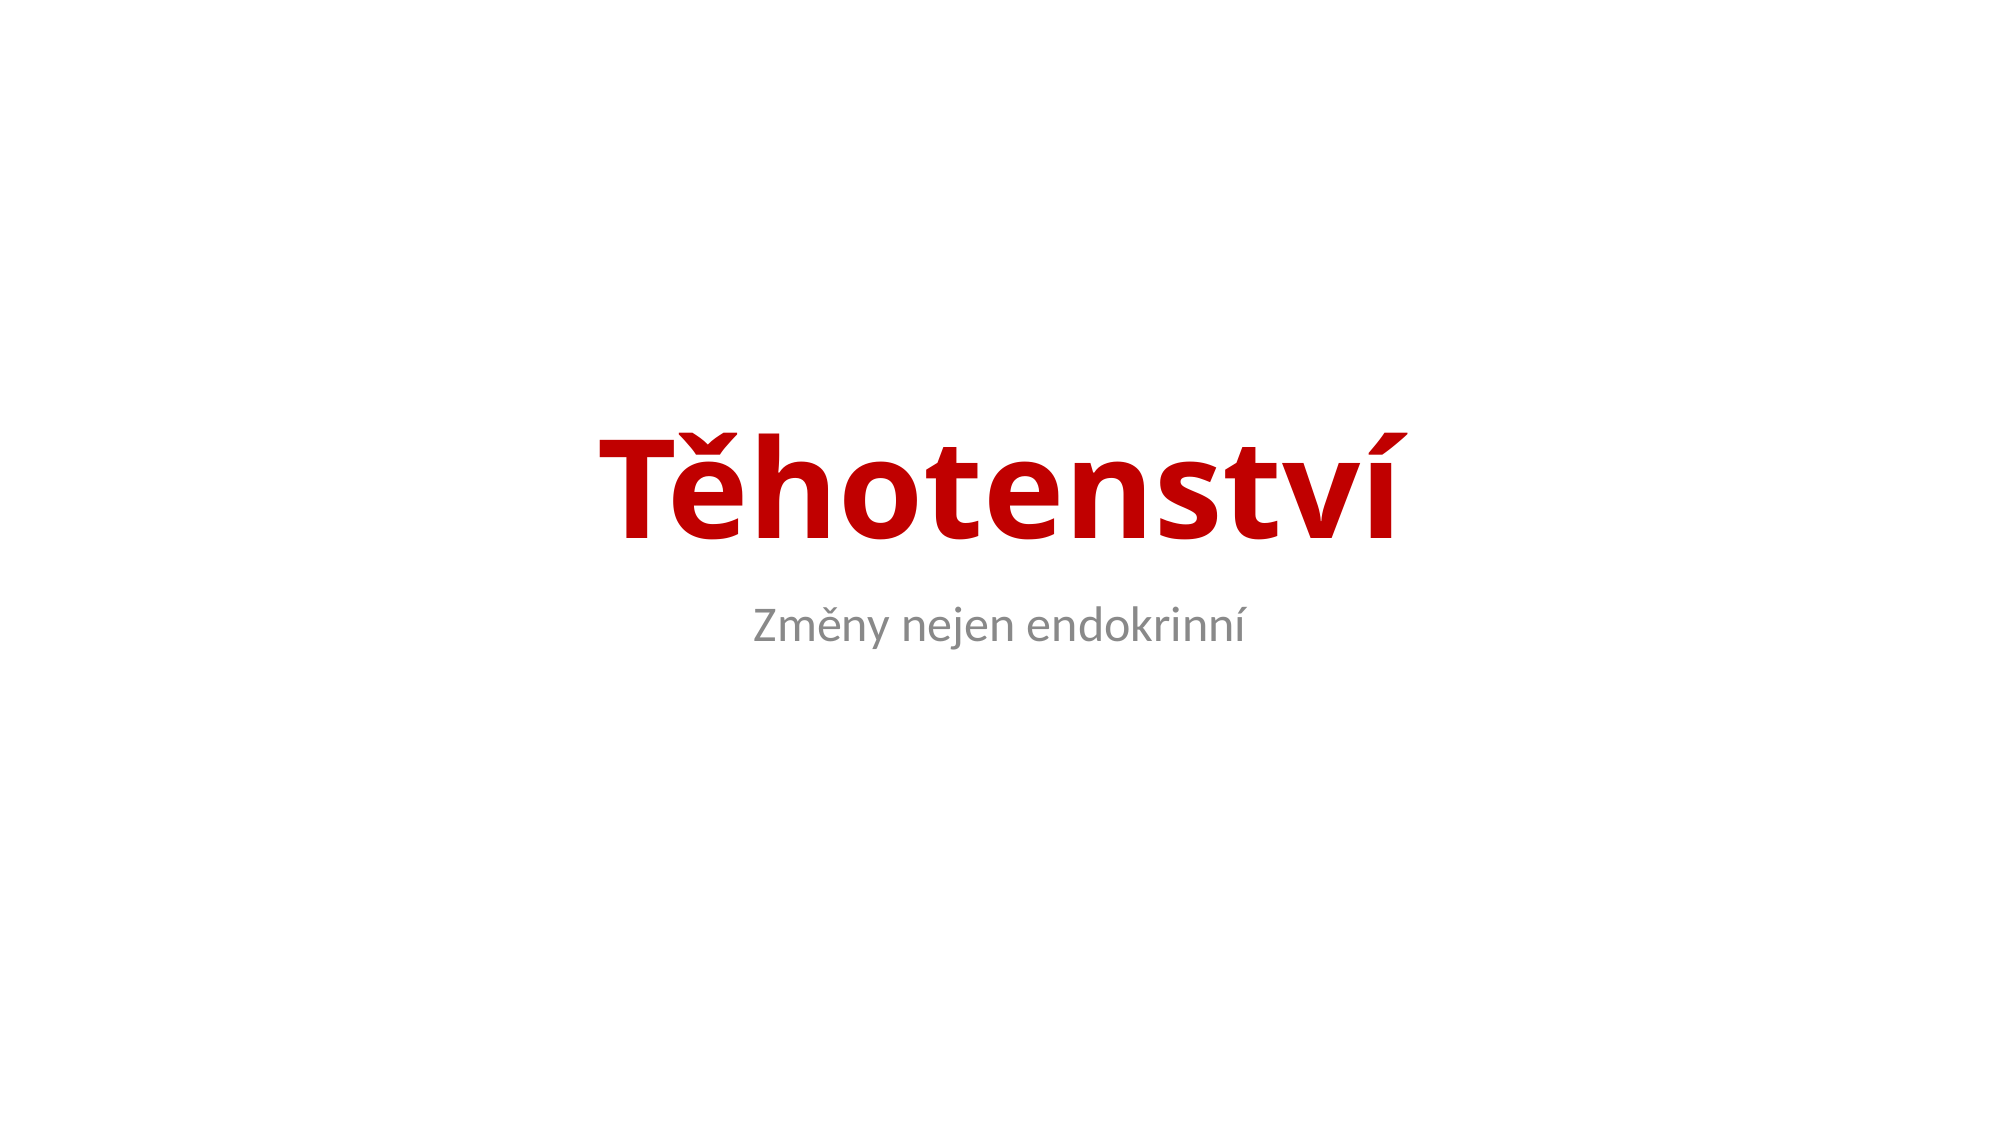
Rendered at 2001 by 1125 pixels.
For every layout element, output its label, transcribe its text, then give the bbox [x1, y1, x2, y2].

subtitle Změny nejen endokrinní [249, 590, 1750, 863]
title Těhotenství [249, 184, 1750, 576]
